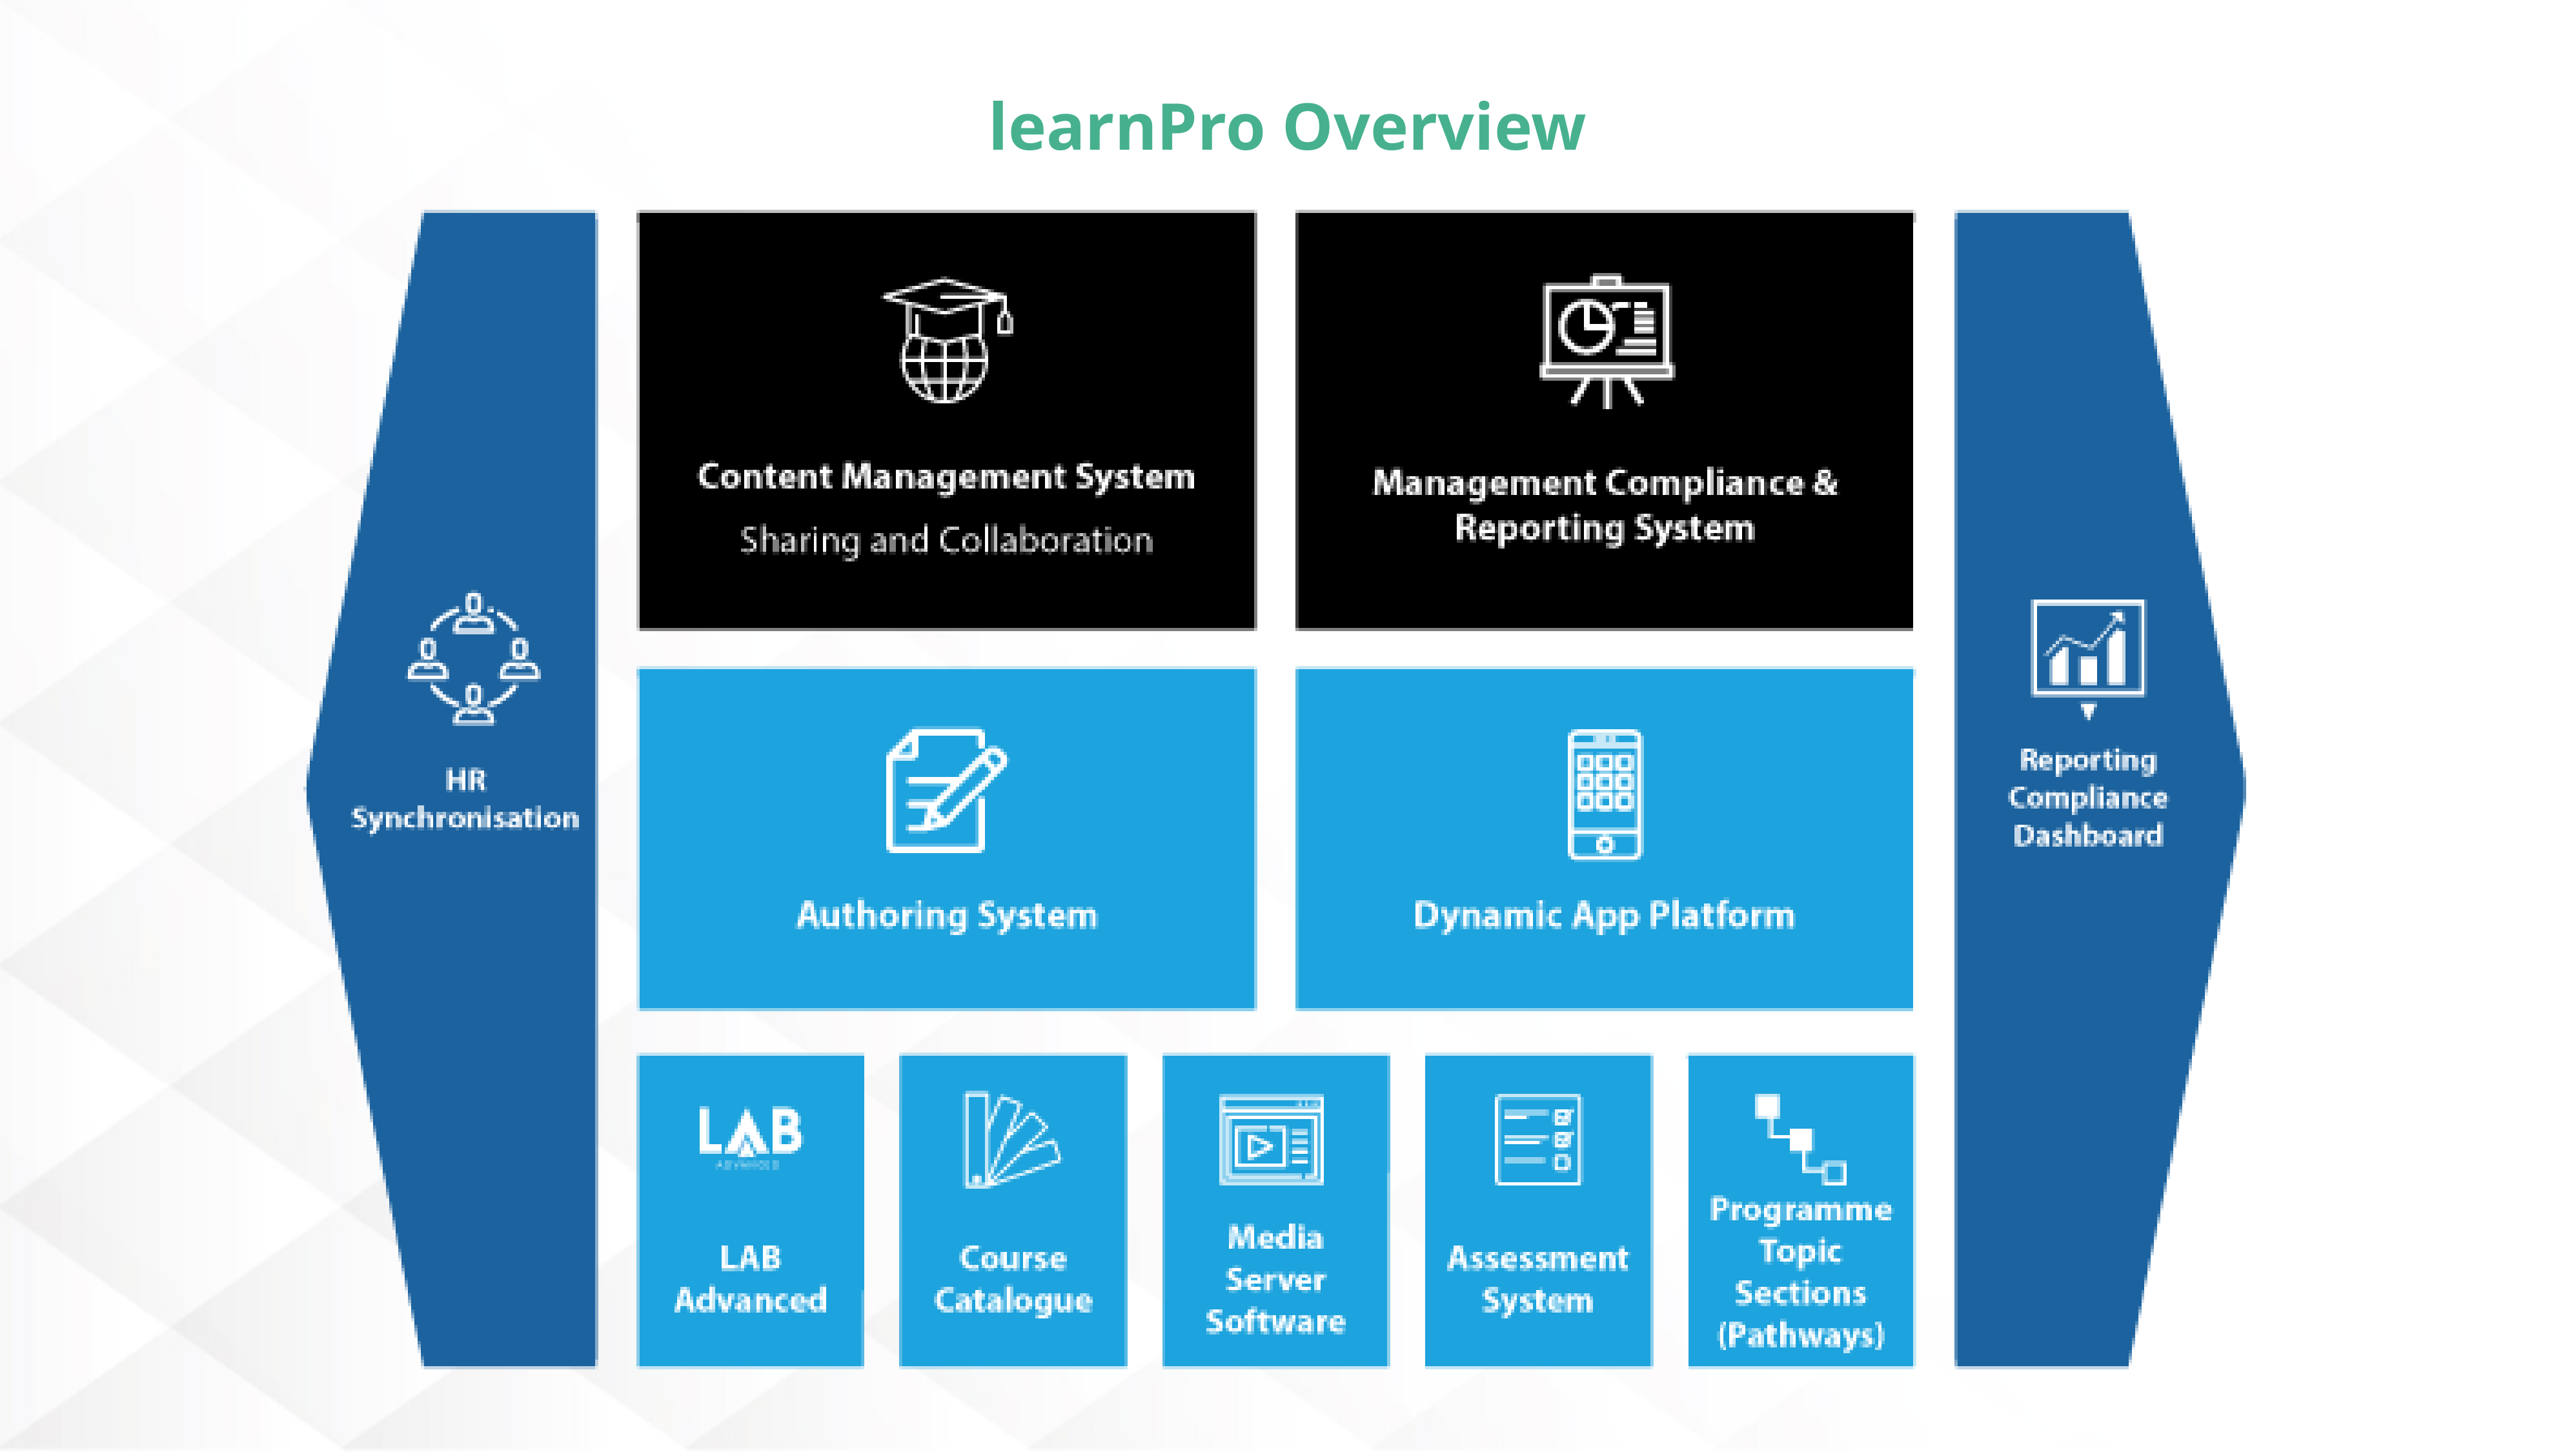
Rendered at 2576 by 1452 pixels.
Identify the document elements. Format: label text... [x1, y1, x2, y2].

text_box learnPro Overview [829, 81, 1746, 125]
picture [0, 0, 2576, 1452]
